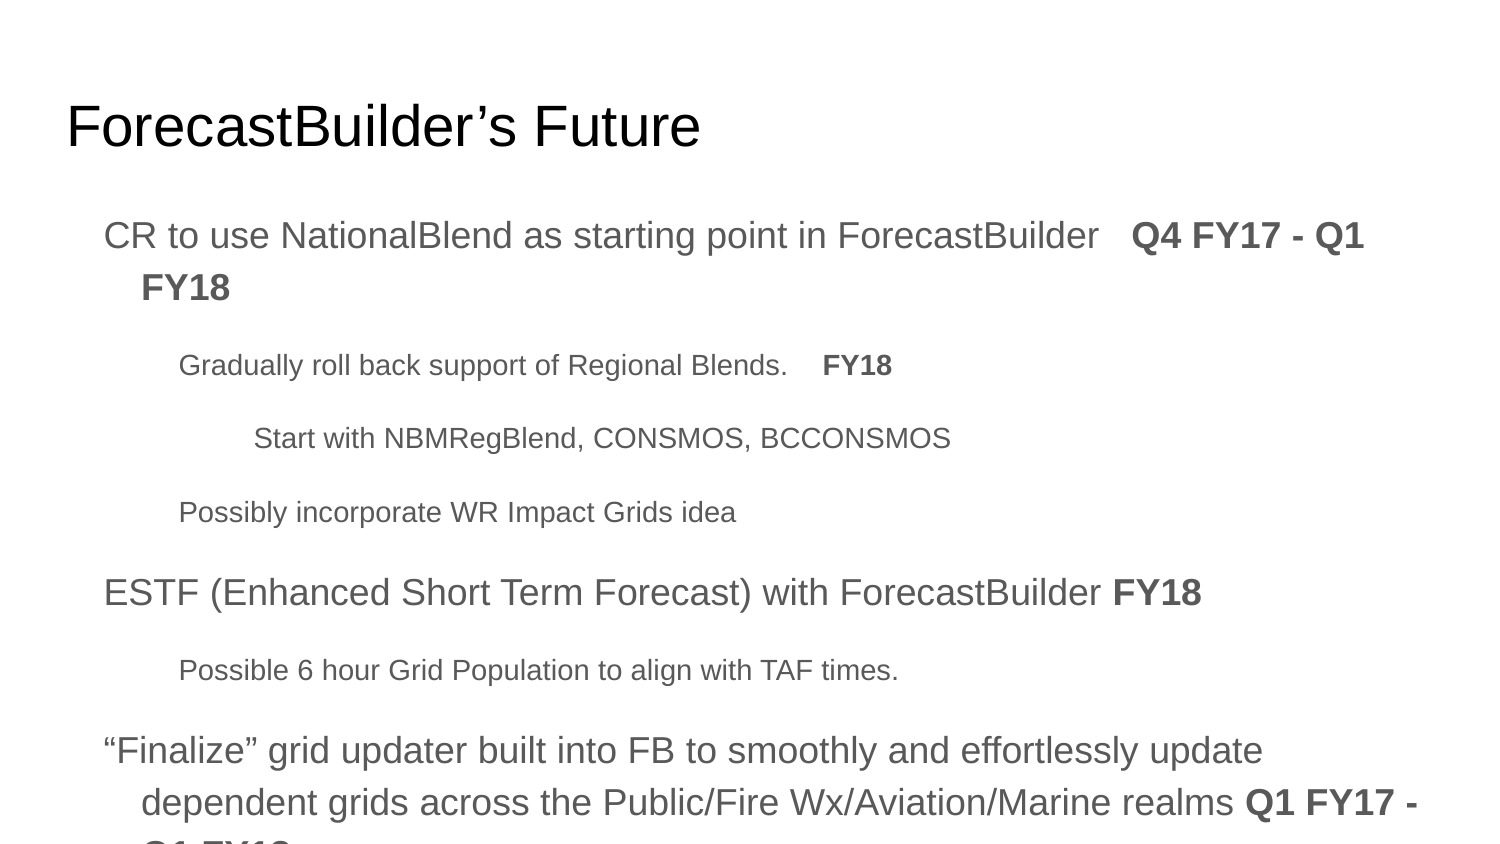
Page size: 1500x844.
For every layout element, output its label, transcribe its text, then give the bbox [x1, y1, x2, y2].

list CR to use NationalBlend as starting point in ForecastBuilder Q4 FY17 - Q1 FY18 Gradually roll back support of Regional Blends. FY18 Start with NBMRegBlend, CONSMOS, BCCONSMOS Possibly incorporate WR Impact Grids idea ESTF (Enhanced Short Term Forecast) with ForecastBuilder FY18 Possible 6 hour Grid Population to align with TAF times. “Finalize” grid updater built into FB to smoothly and effortlessly update dependent grids across the Public/Fire Wx/Aviation/Marine realms Q1 FY17 - Q1 FY18 Completed for Public (Q1 FY17) and Aviation (Q2 FY17) [51, 189, 1449, 750]
title ForecastBuilder’s Future [51, 72, 1449, 167]
